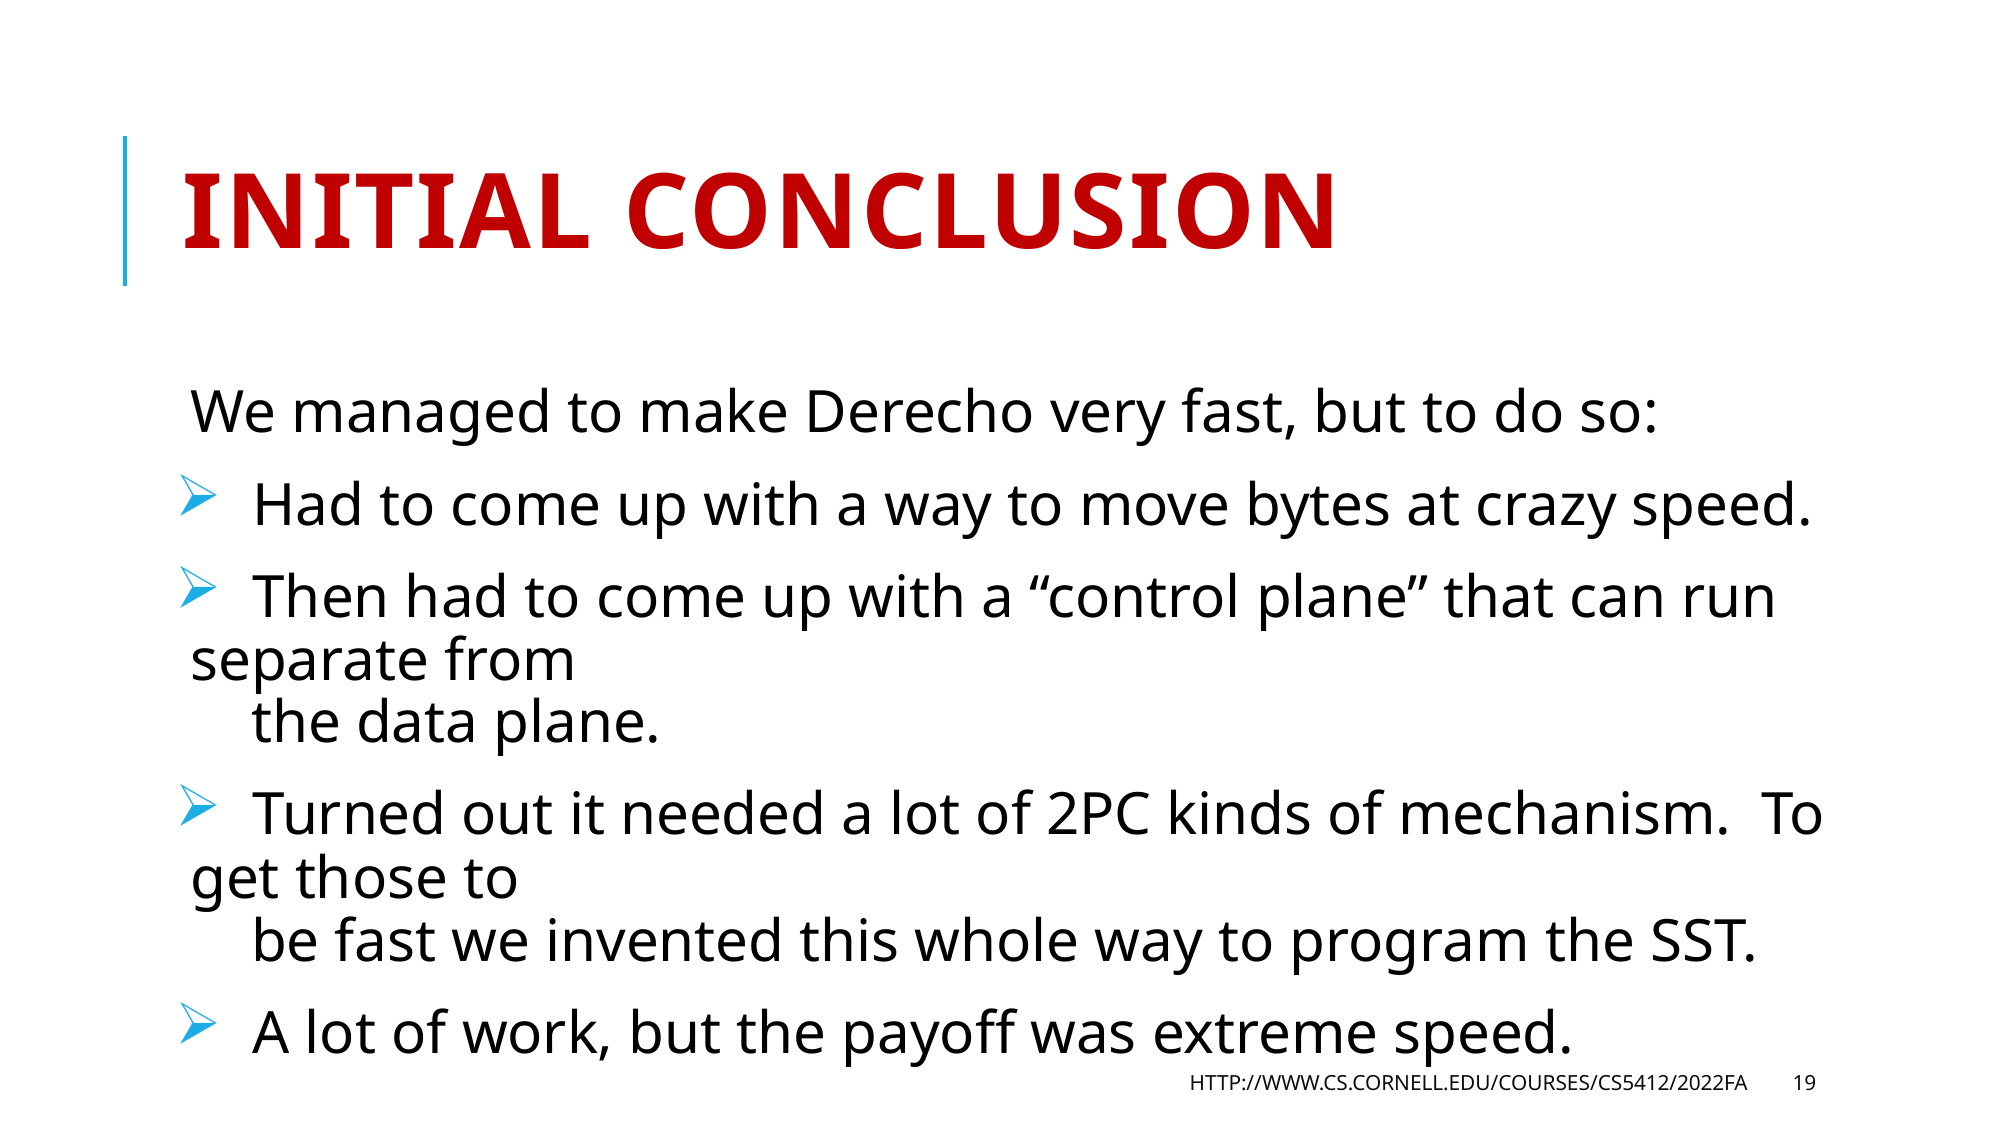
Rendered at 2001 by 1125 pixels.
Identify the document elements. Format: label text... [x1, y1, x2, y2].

list We managed to make Derecho very fast, but to do so: Had to come up with a way to move bytes at crazy speed. Then had to come up with a “control plane” that can run separate from the data plane. Turned out it needed a lot of 2PC kinds of mechanism. To get those to be fast we invented this whole way to program the SST. A lot of work, but the payoff was extreme speed. [168, 375, 1938, 1035]
footer http://www.cs.cornell.edu/courses/cs5412/2022fa [794, 1061, 1763, 1107]
slide_number 19 [1777, 1061, 1938, 1107]
title Initial conclusion [168, 96, 1938, 342]
